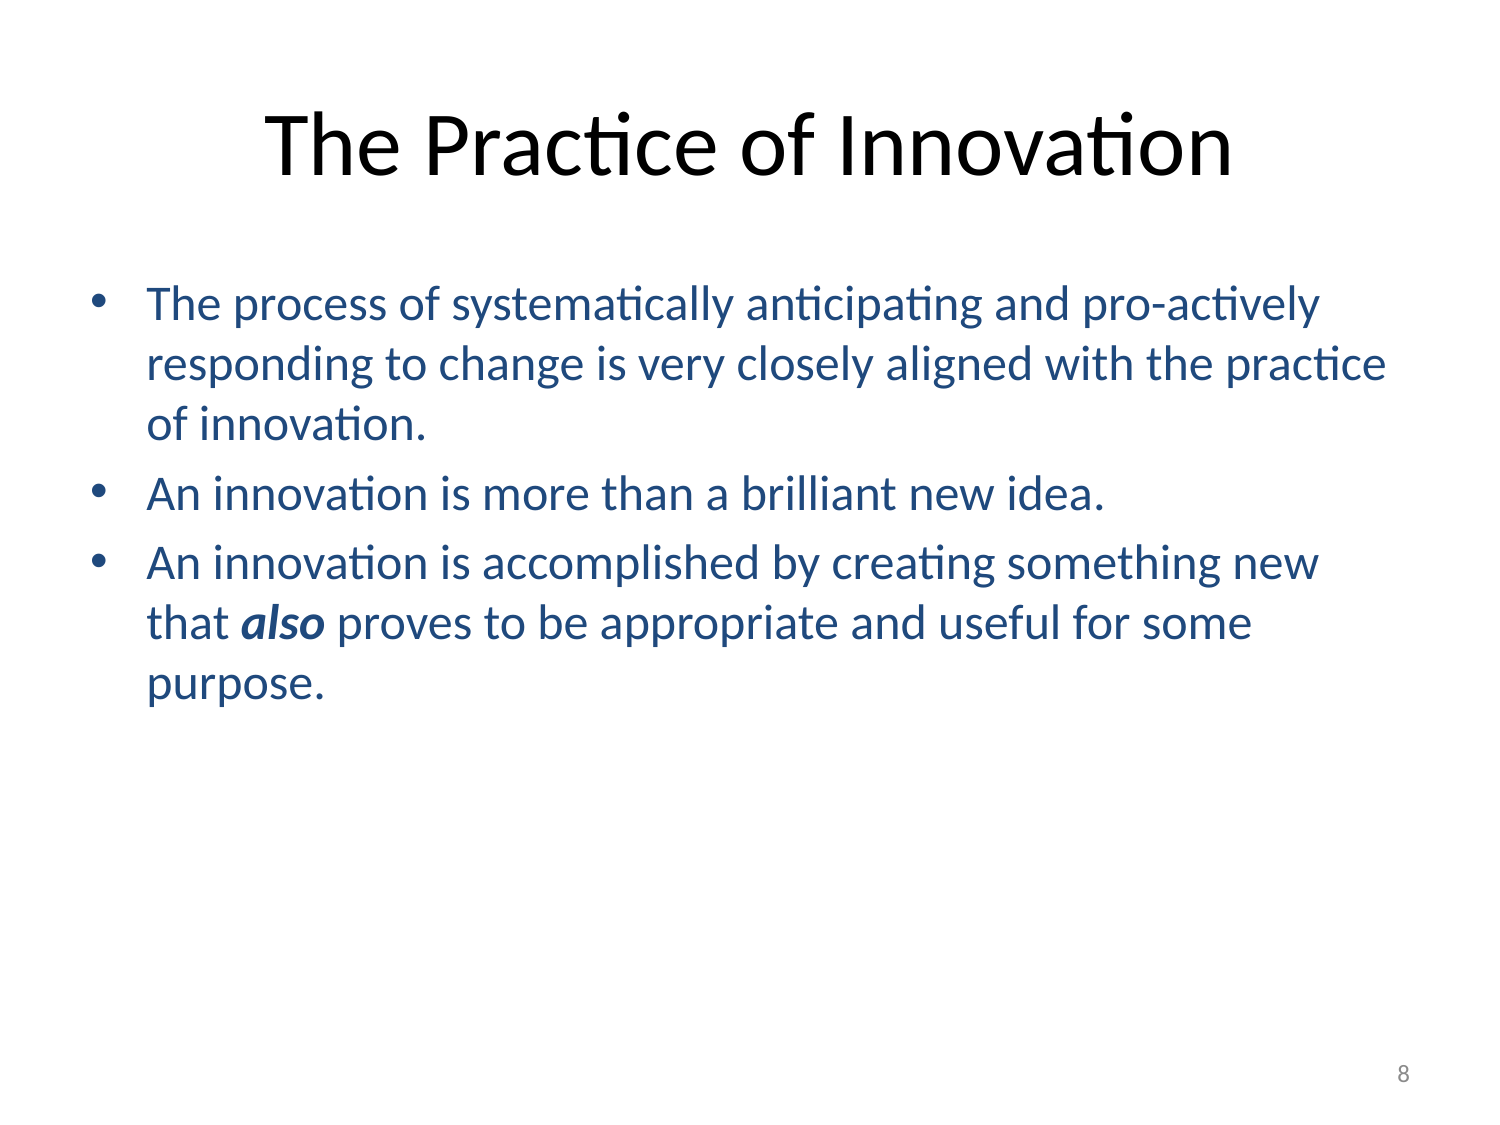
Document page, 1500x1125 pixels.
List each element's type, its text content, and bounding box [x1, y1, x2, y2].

slide_number 8 [1074, 1042, 1425, 1103]
title The Practice of Innovation [75, 45, 1425, 233]
list The process of systematically anticipating and pro-actively responding to change is very closely aligned with the practice of innovation. An innovation is more than a brilliant new idea. An innovation is accomplished by creating something new that also proves to be appropriate and useful for some purpose. [75, 262, 1425, 1005]
